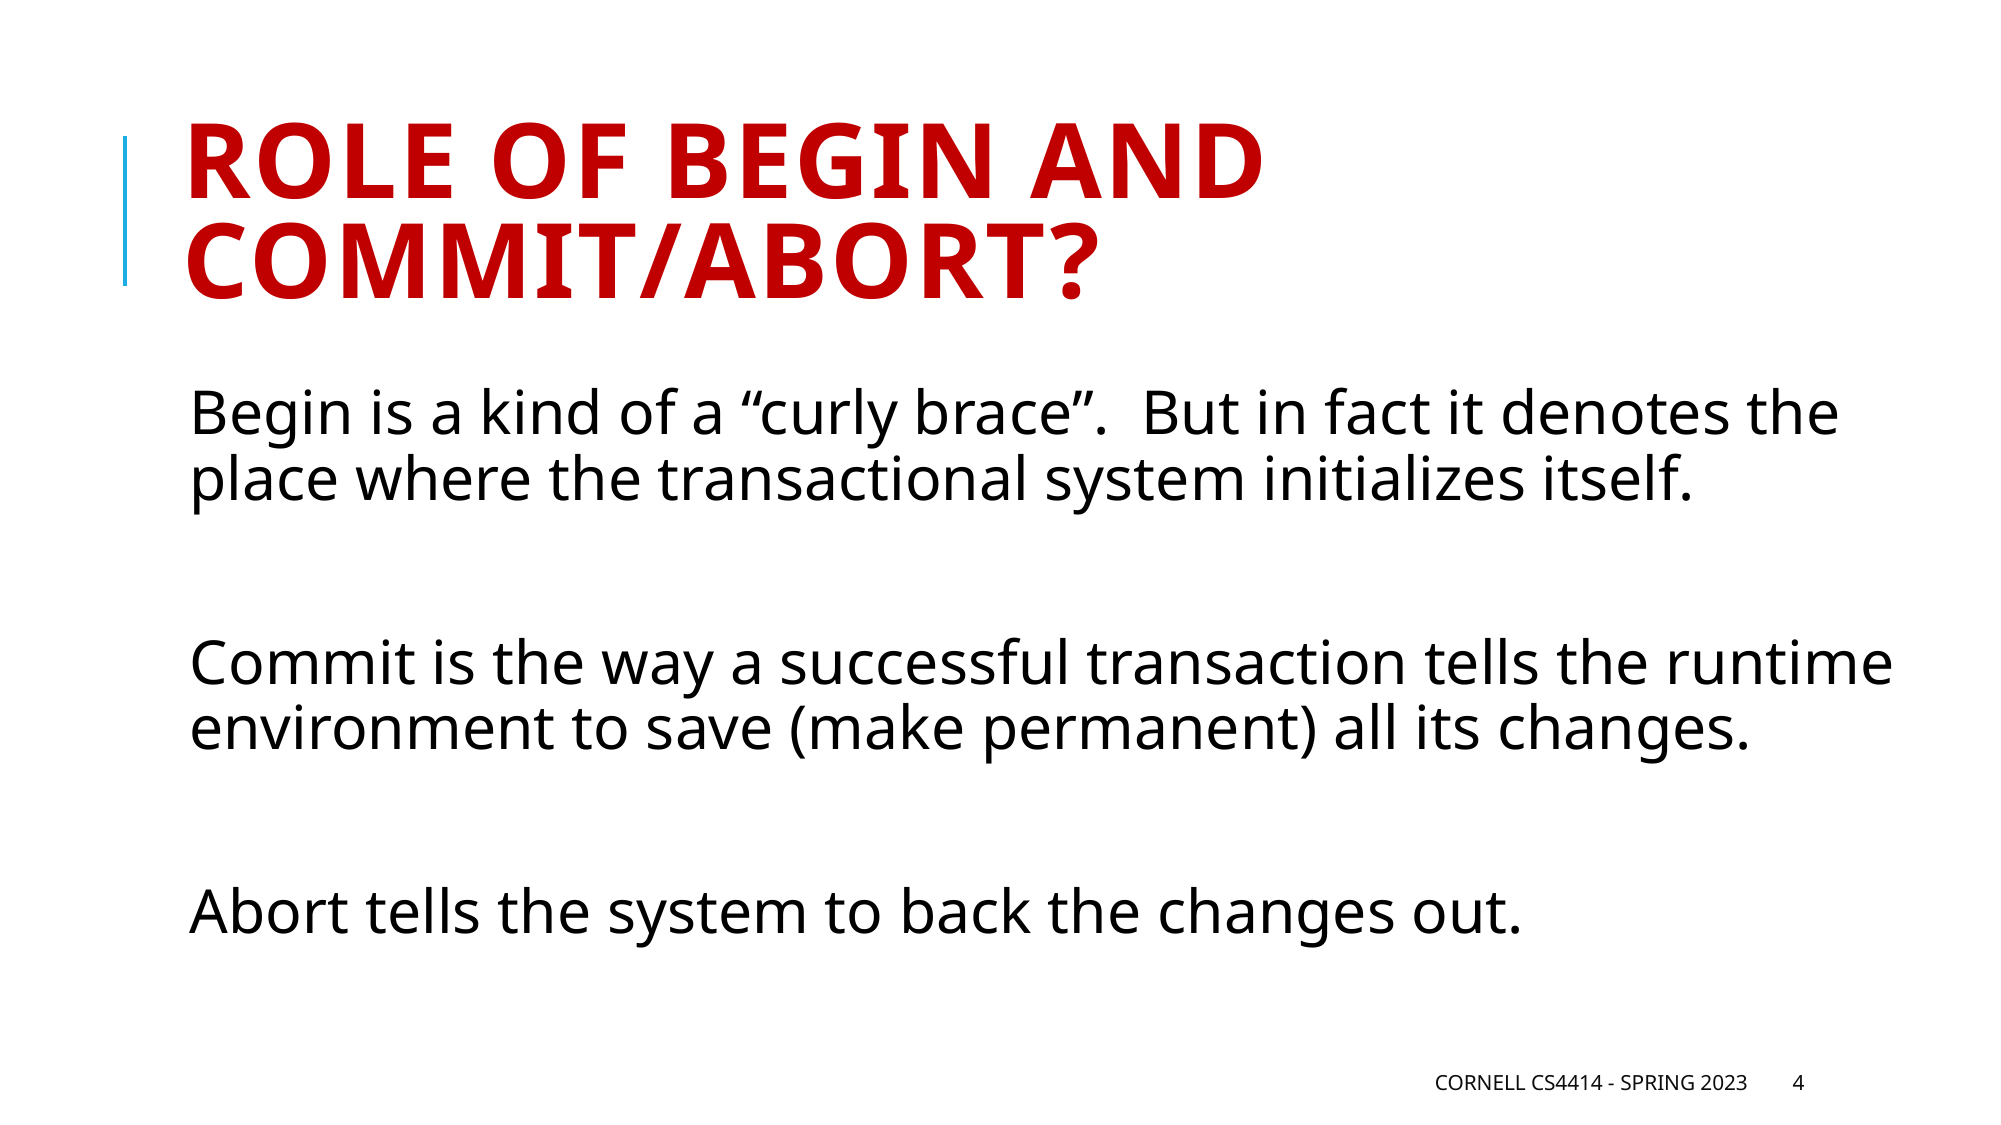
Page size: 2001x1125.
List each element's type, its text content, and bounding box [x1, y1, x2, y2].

title Role of begin and commit/Abort? [168, 96, 1914, 342]
footer Cornell CS4414 - Spring 2023 [794, 1061, 1763, 1107]
list Begin is a kind of a “curly brace”. But in fact it denotes the place where the transactional system initializes itself. Commit is the way a successful transaction tells the runtime environment to save (make permanent) all its changes. Abort tells the system to back the changes out. [168, 375, 1914, 1035]
slide_number 4 [1777, 1061, 1938, 1107]
